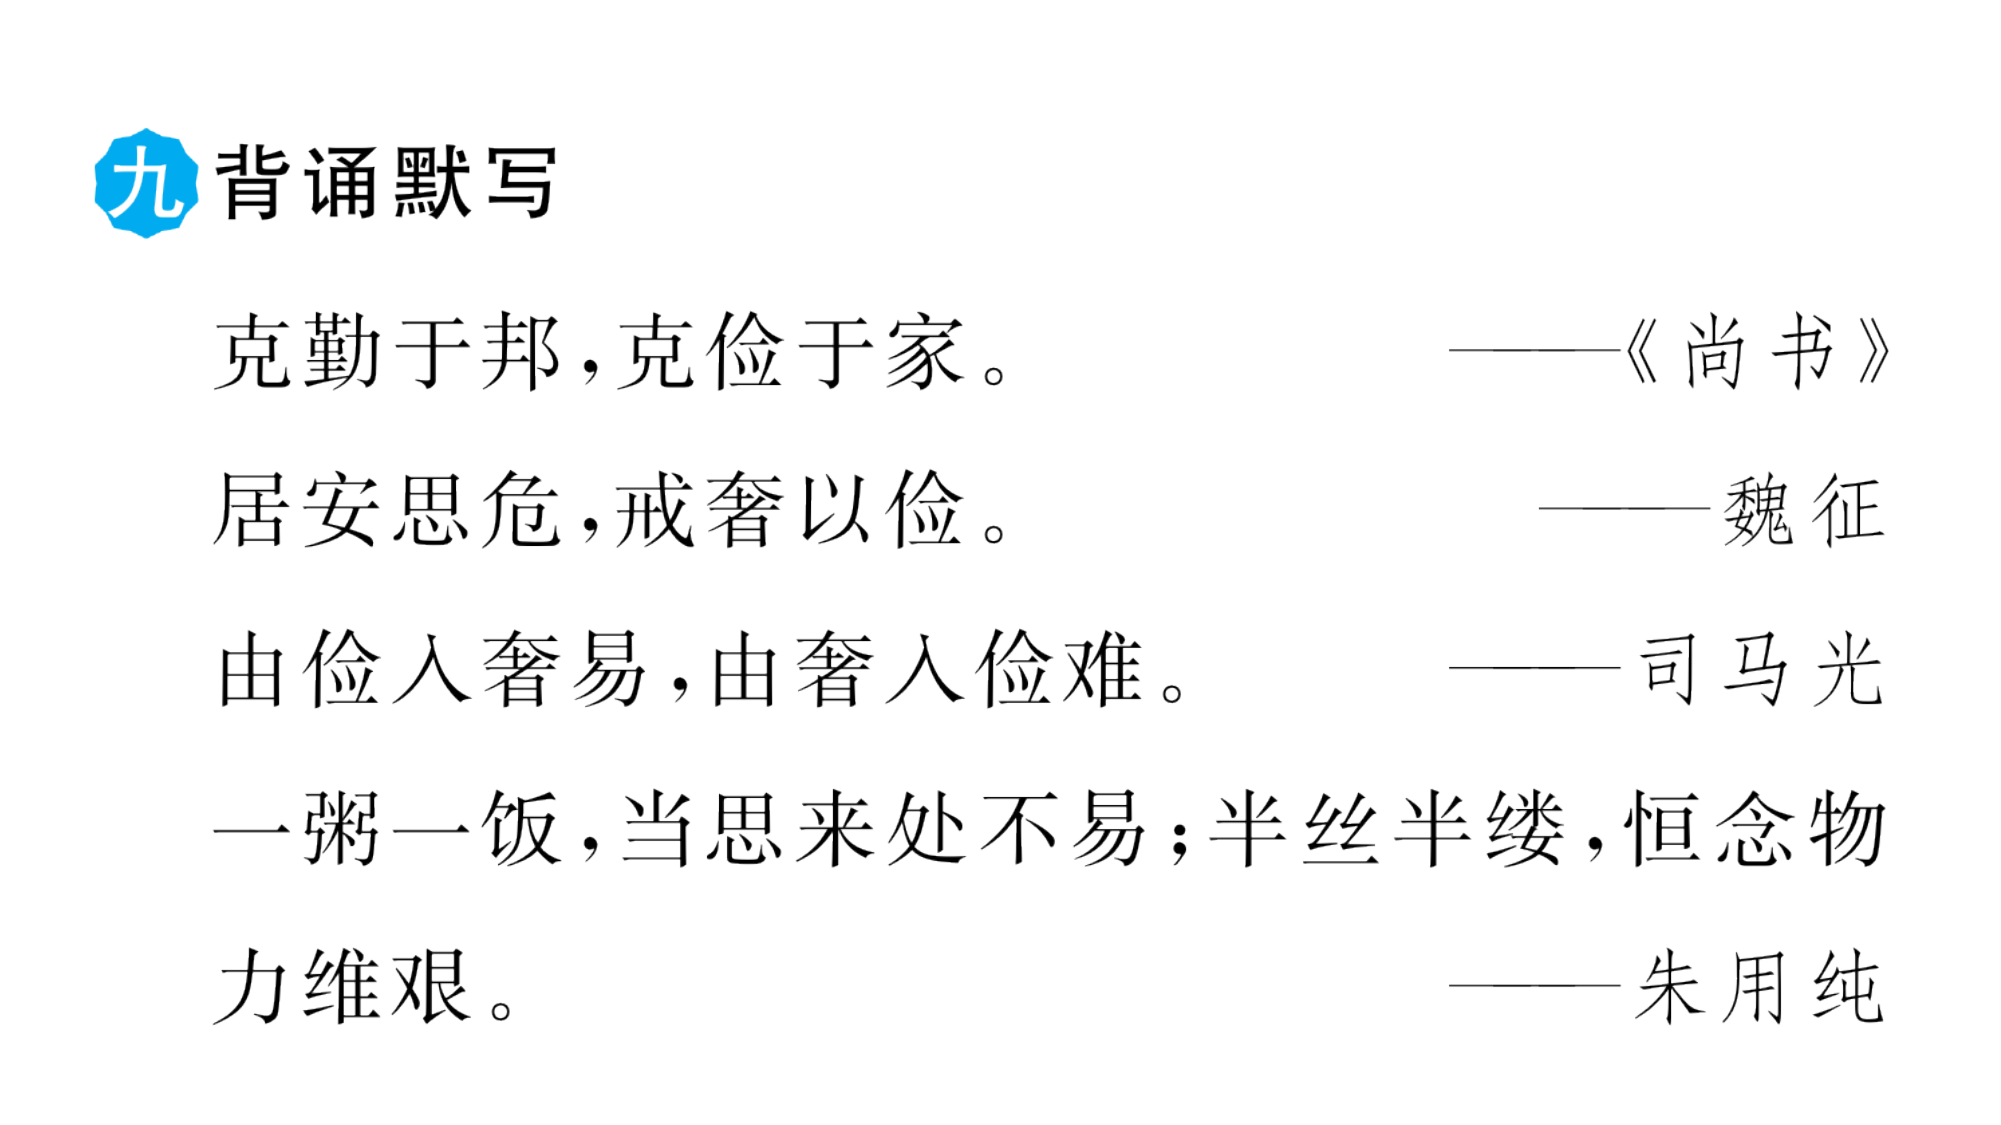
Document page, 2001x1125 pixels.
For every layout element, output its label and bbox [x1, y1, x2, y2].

picture [87, 99, 1919, 1057]
